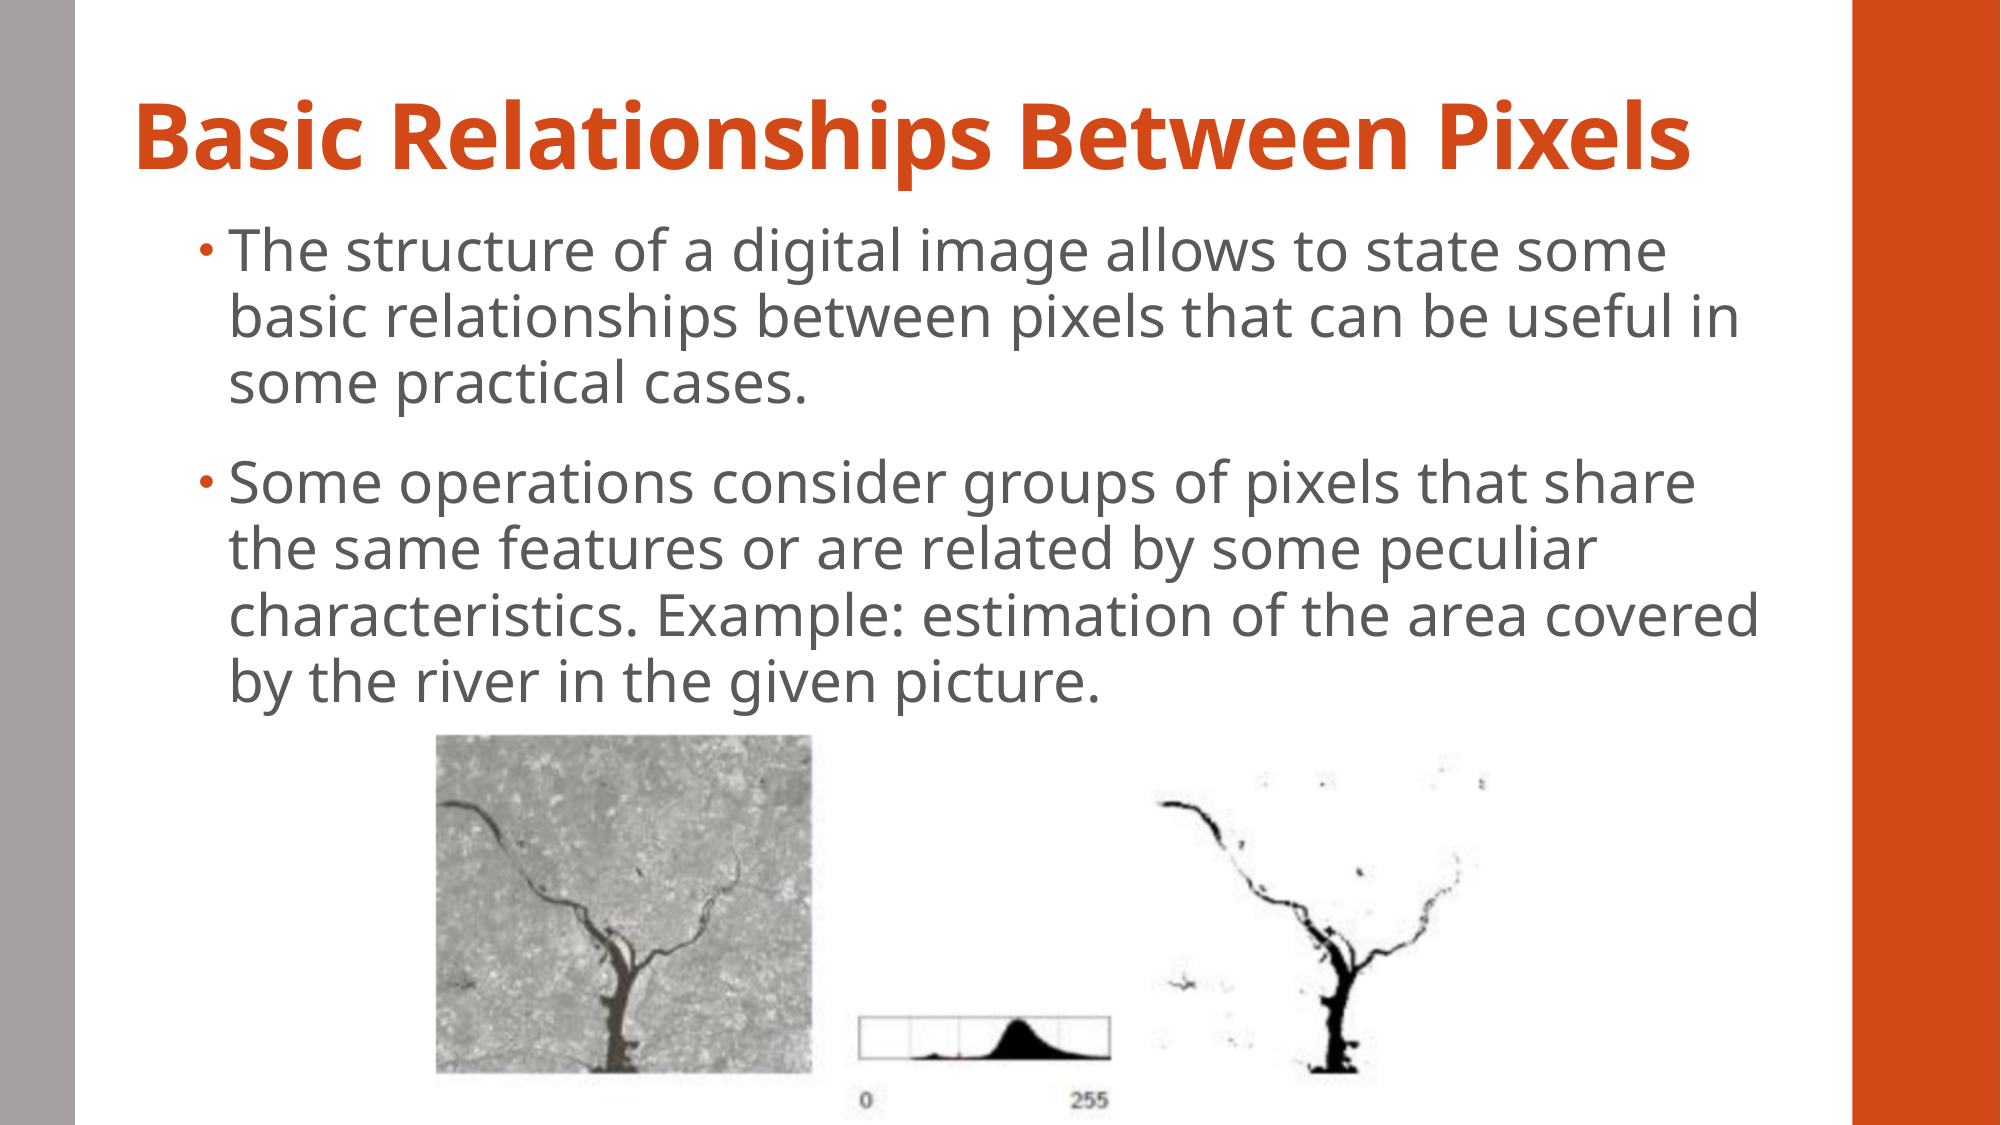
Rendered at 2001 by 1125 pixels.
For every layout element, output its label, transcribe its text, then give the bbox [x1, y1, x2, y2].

picture [429, 722, 1490, 1125]
title Basic Relationships Between Pixels [116, 48, 1864, 197]
list The structure of a digital image allows to state some basic relationships between pixels that can be useful in some practical cases. Some operations consider groups of pixels that share the same features or are related by some peculiar characteristics. Example: estimation of the area covered by the river in the given picture. [183, 210, 1802, 1081]
